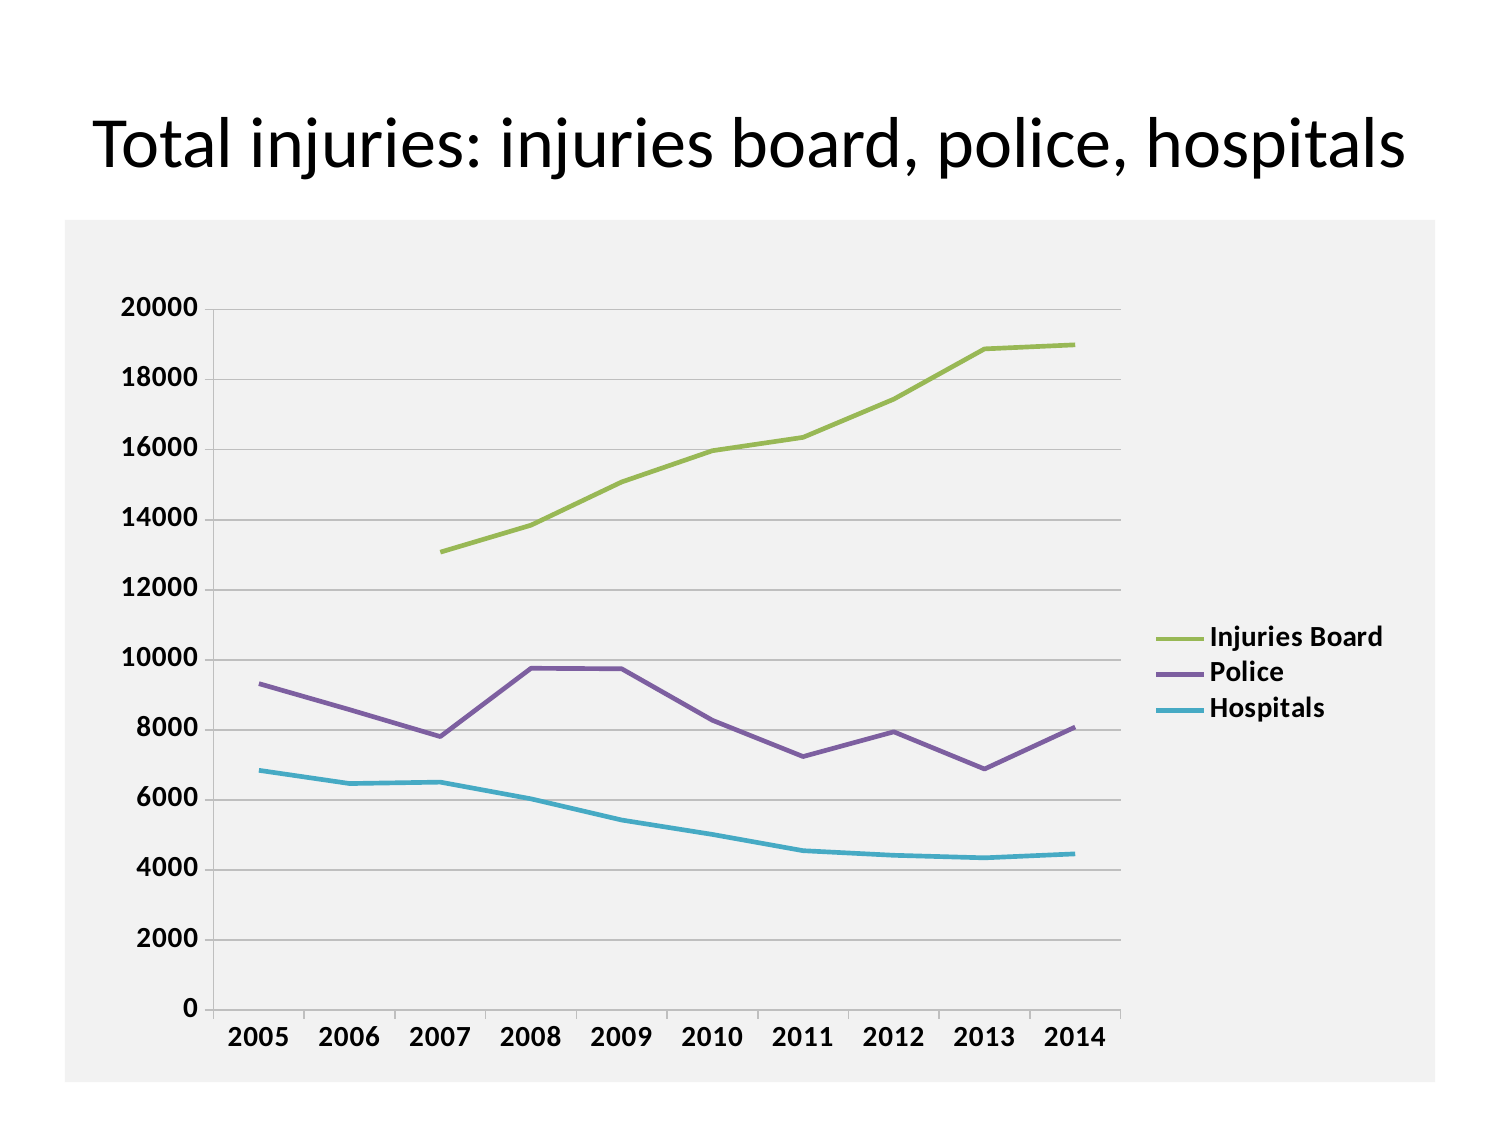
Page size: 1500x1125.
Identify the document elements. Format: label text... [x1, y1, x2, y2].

chart [94, 278, 1406, 1071]
text_box [63, 218, 1437, 1084]
title Total injuries: injuries board, police, hospitals [75, 45, 1425, 233]
